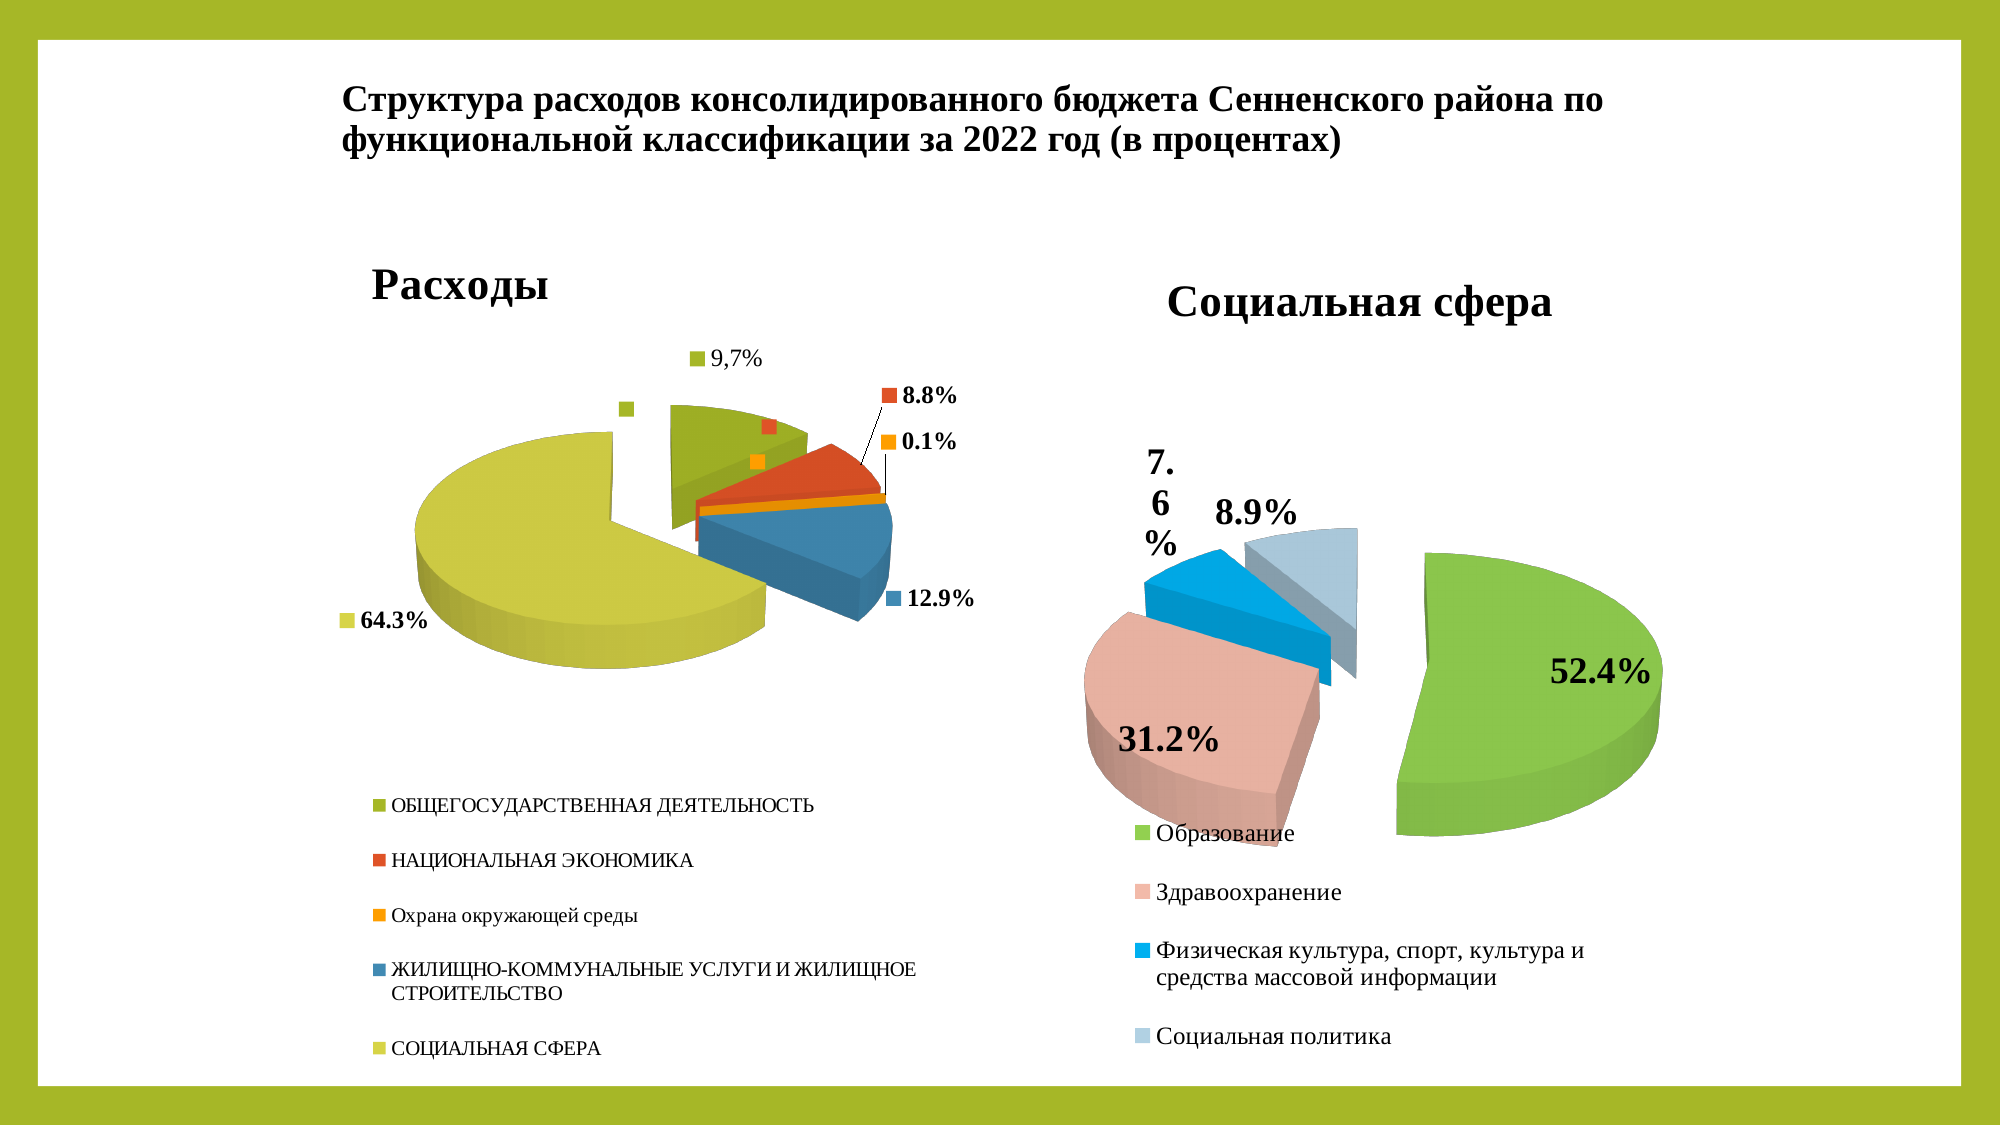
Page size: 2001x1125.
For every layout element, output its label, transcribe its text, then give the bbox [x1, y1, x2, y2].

chart [1011, 236, 1710, 1095]
title Структура расходов консолидированного бюджета Сенненского района по функциональной классификации за 2022 год (в процентах) [326, 54, 1704, 185]
chart [324, 236, 989, 1107]
